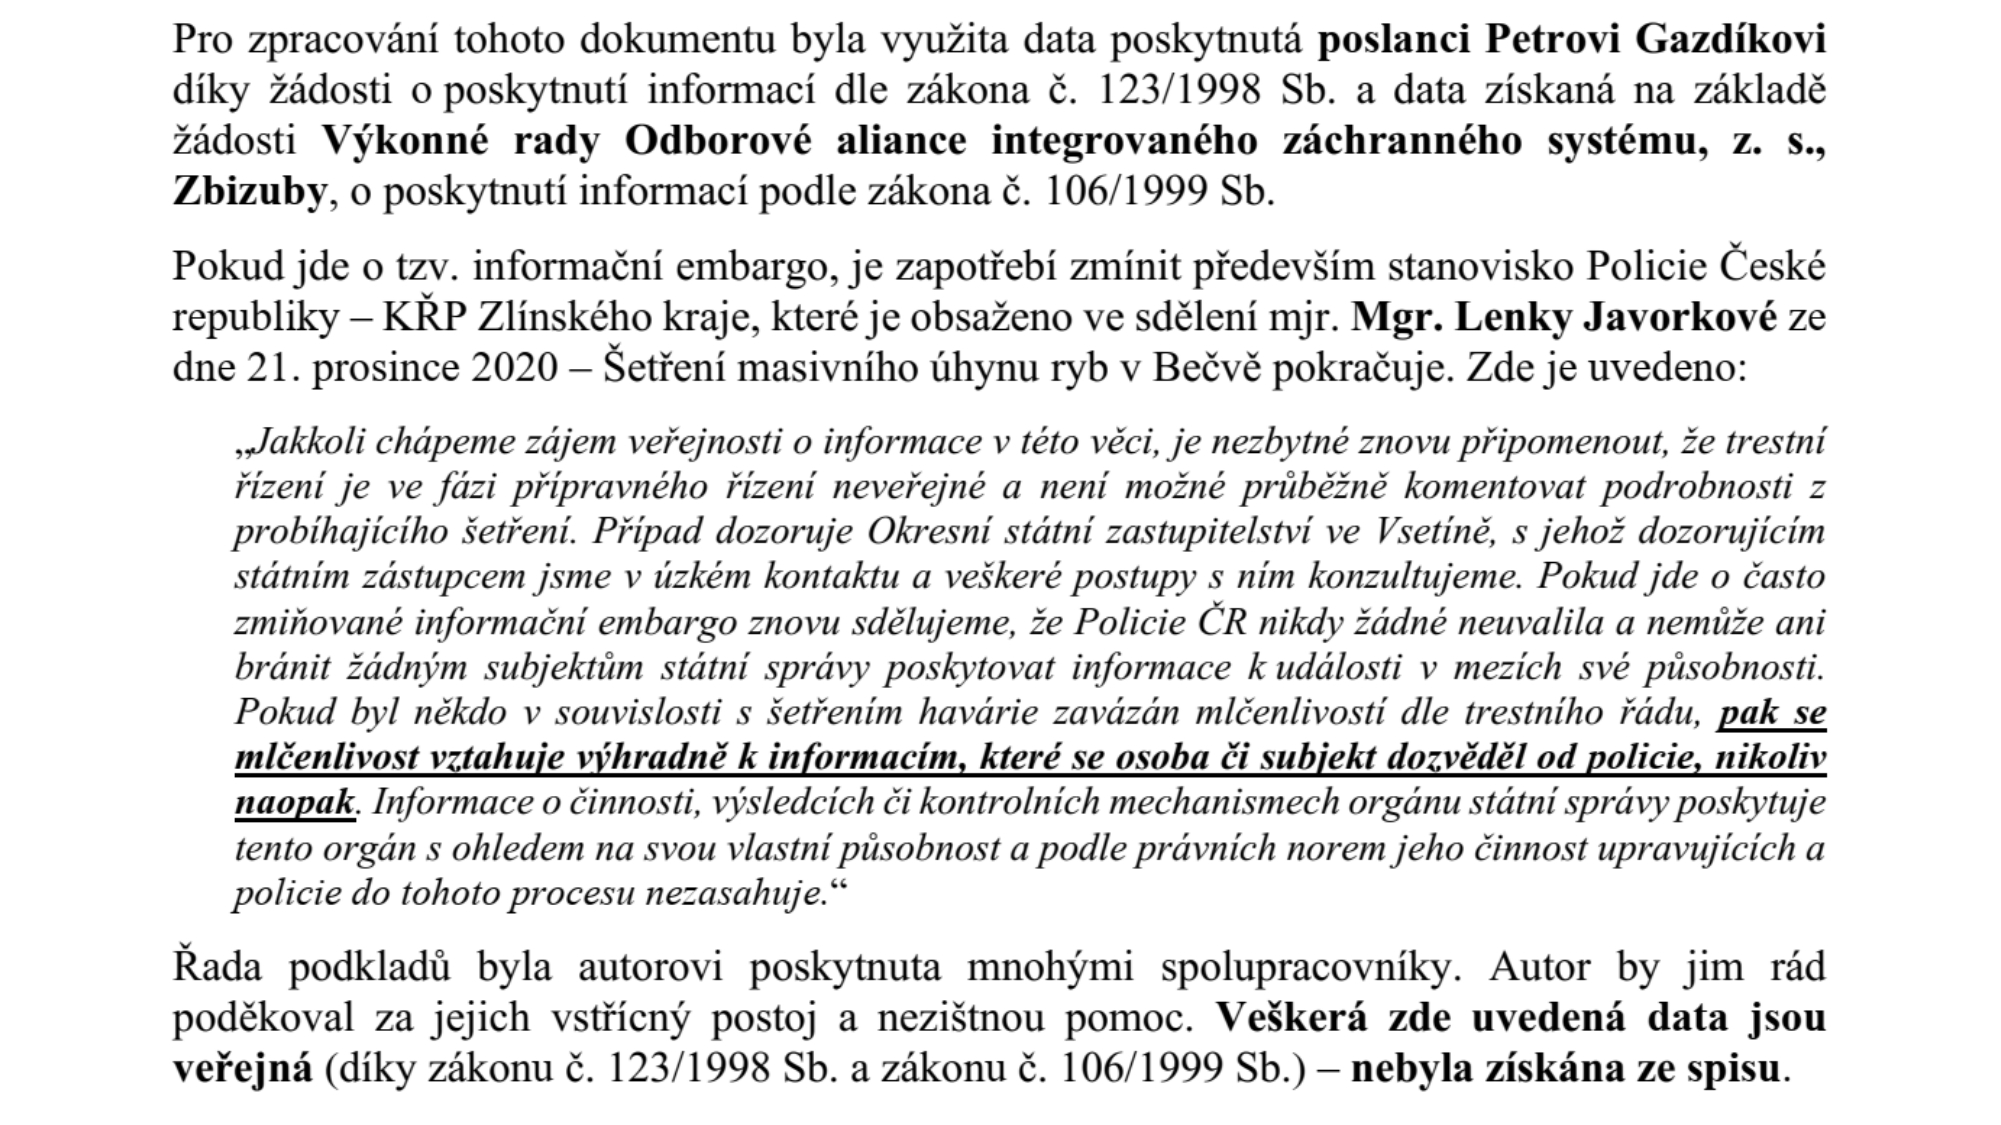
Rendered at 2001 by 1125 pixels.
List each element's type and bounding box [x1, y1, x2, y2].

picture [151, 0, 1849, 1125]
